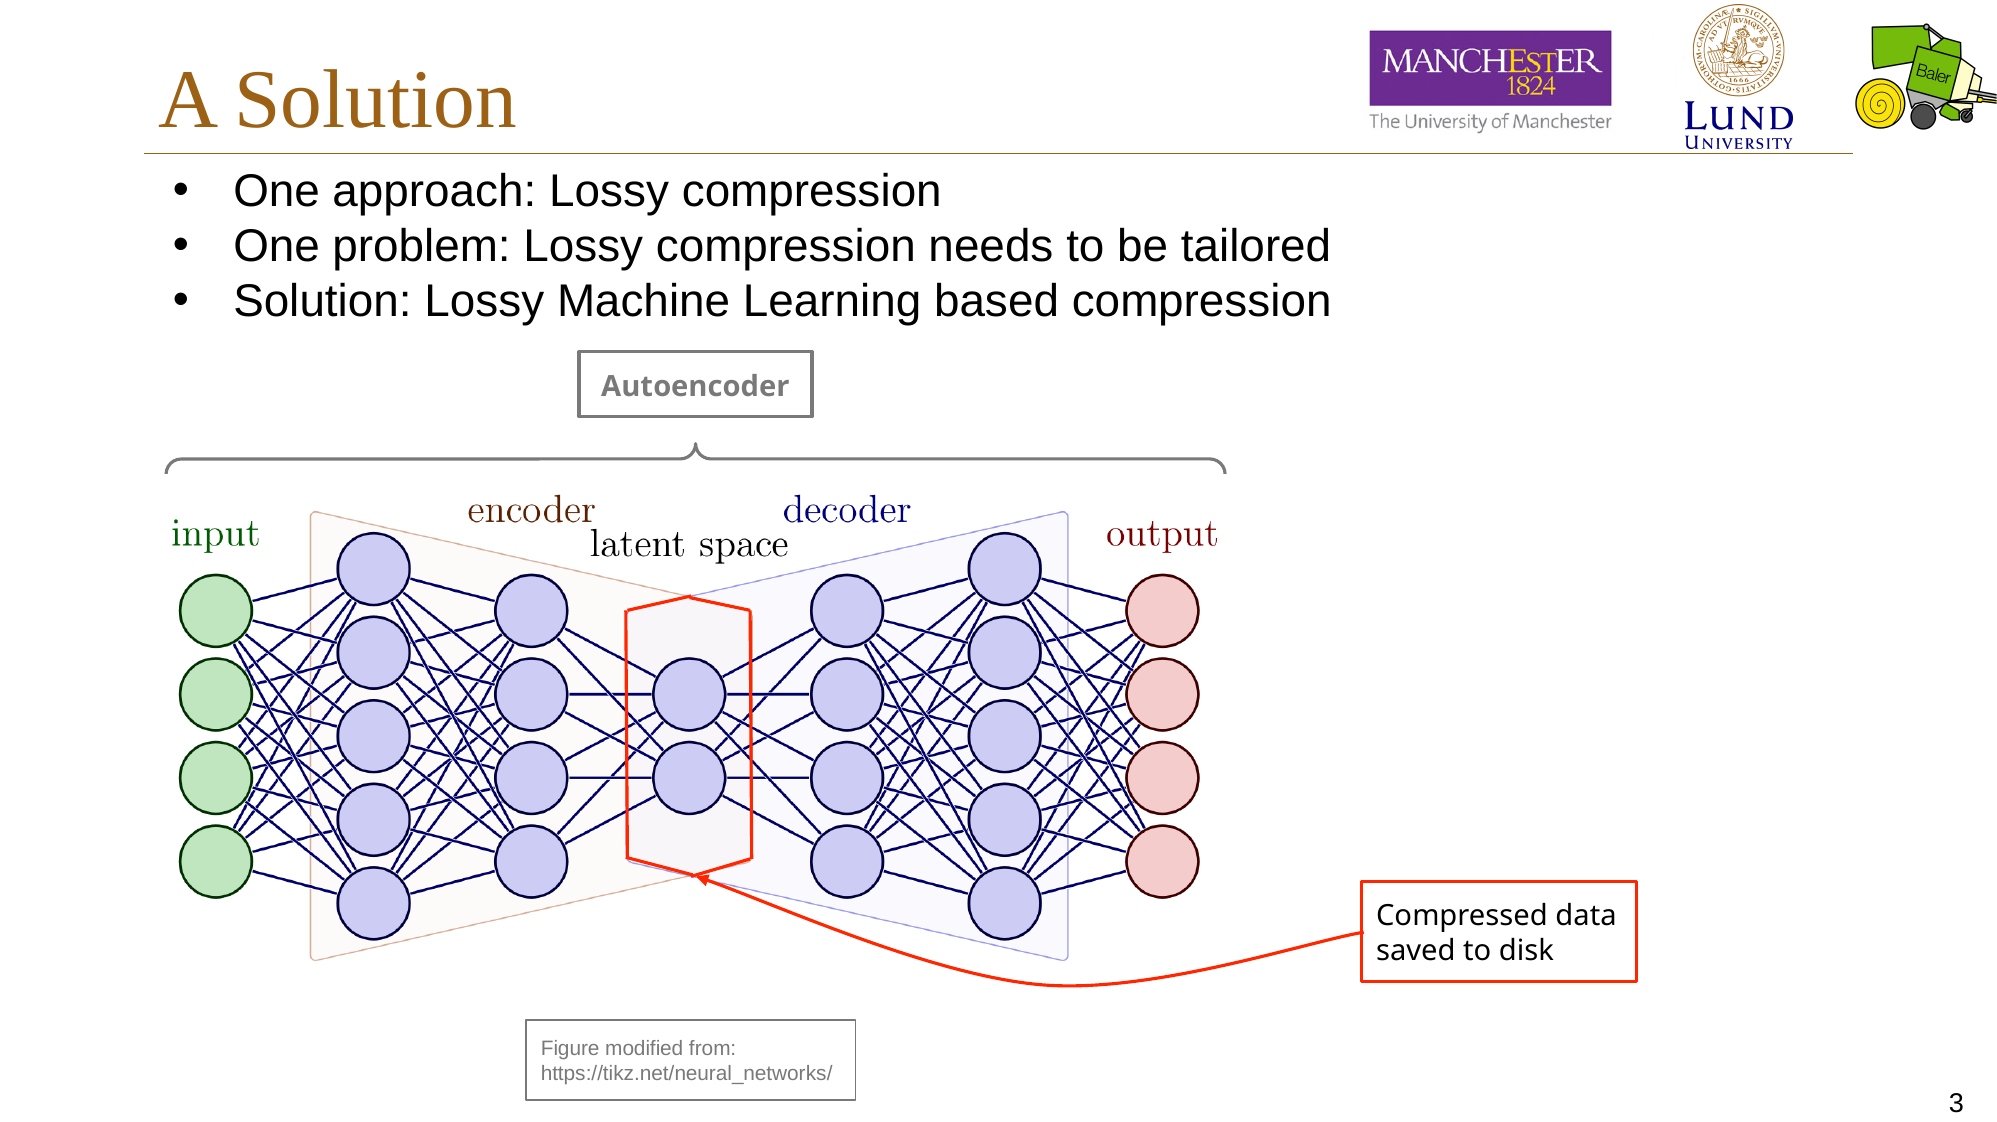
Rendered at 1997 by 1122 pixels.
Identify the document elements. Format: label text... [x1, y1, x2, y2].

list One approach: Lossy compression One problem: Lossy compression needs to be tailored Solution: Lossy Machine Learning based compression [143, 153, 1848, 887]
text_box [143, 351, 1637, 987]
text_box Figure modified from: https://tikz.net/neural_networks/ [525, 1020, 856, 1100]
title A Solution [143, 52, 1859, 154]
picture [1849, 0, 1997, 154]
slide_number 3 [1859, 1070, 1979, 1116]
picture [1294, 0, 1793, 52]
